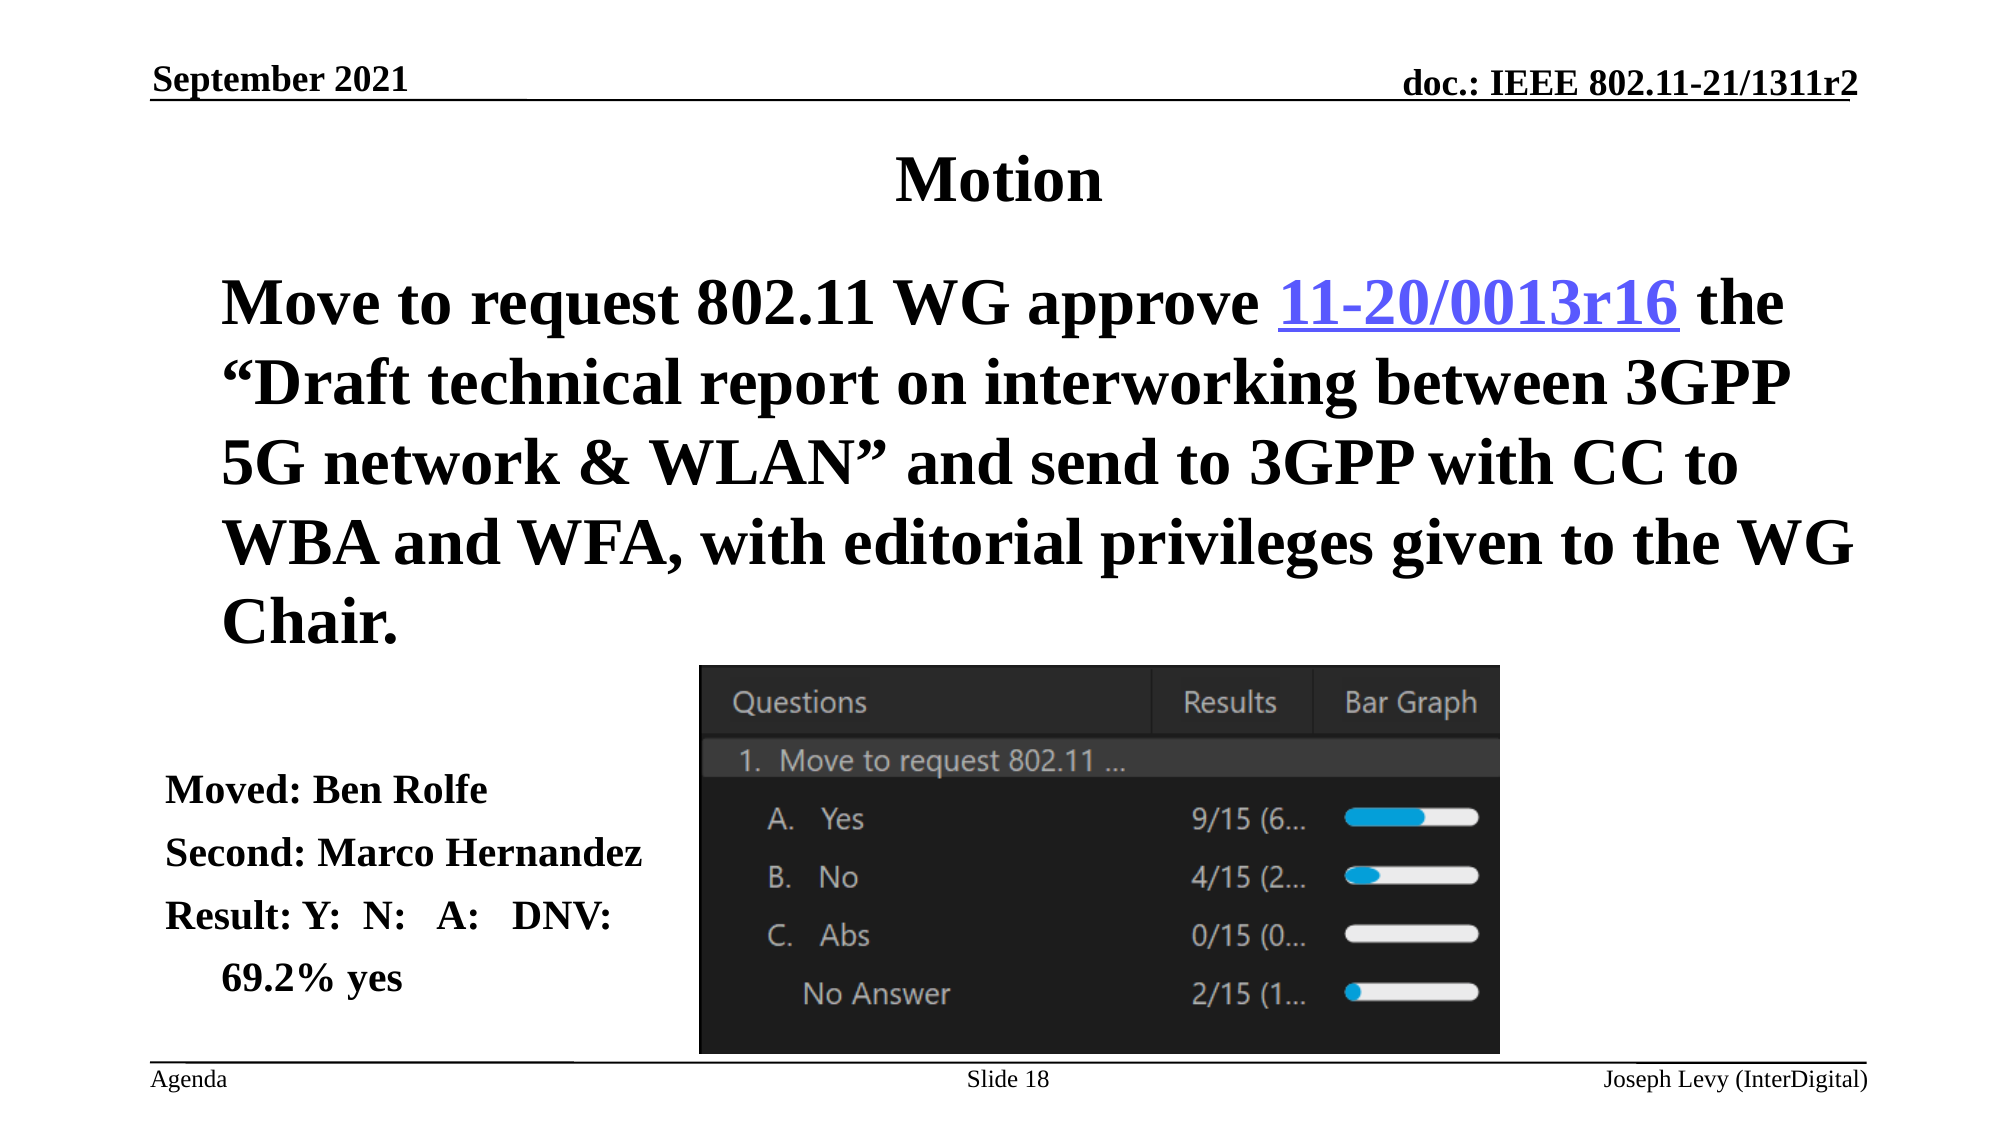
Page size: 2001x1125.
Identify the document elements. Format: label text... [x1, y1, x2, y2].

picture [699, 665, 1501, 1054]
slide_number Slide 18 [950, 1063, 1067, 1123]
title Motion [149, 112, 1850, 238]
list Move to request 802.11 WG approve 11-20/0013r16 the “Draft technical report on interworking between 3GPP 5G network & WLAN” and send to 3GPP with CC to WBA and WFA, with editorial privileges given to the WG Chair. Moved: Ben Rolfe Second: Marco Hernandez Result: Y: N: A: DNV: 69.2% yes [149, 249, 1888, 1063]
footer Joseph Levy (InterDigital) [1171, 1061, 1869, 1093]
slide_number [152, 54, 563, 100]
